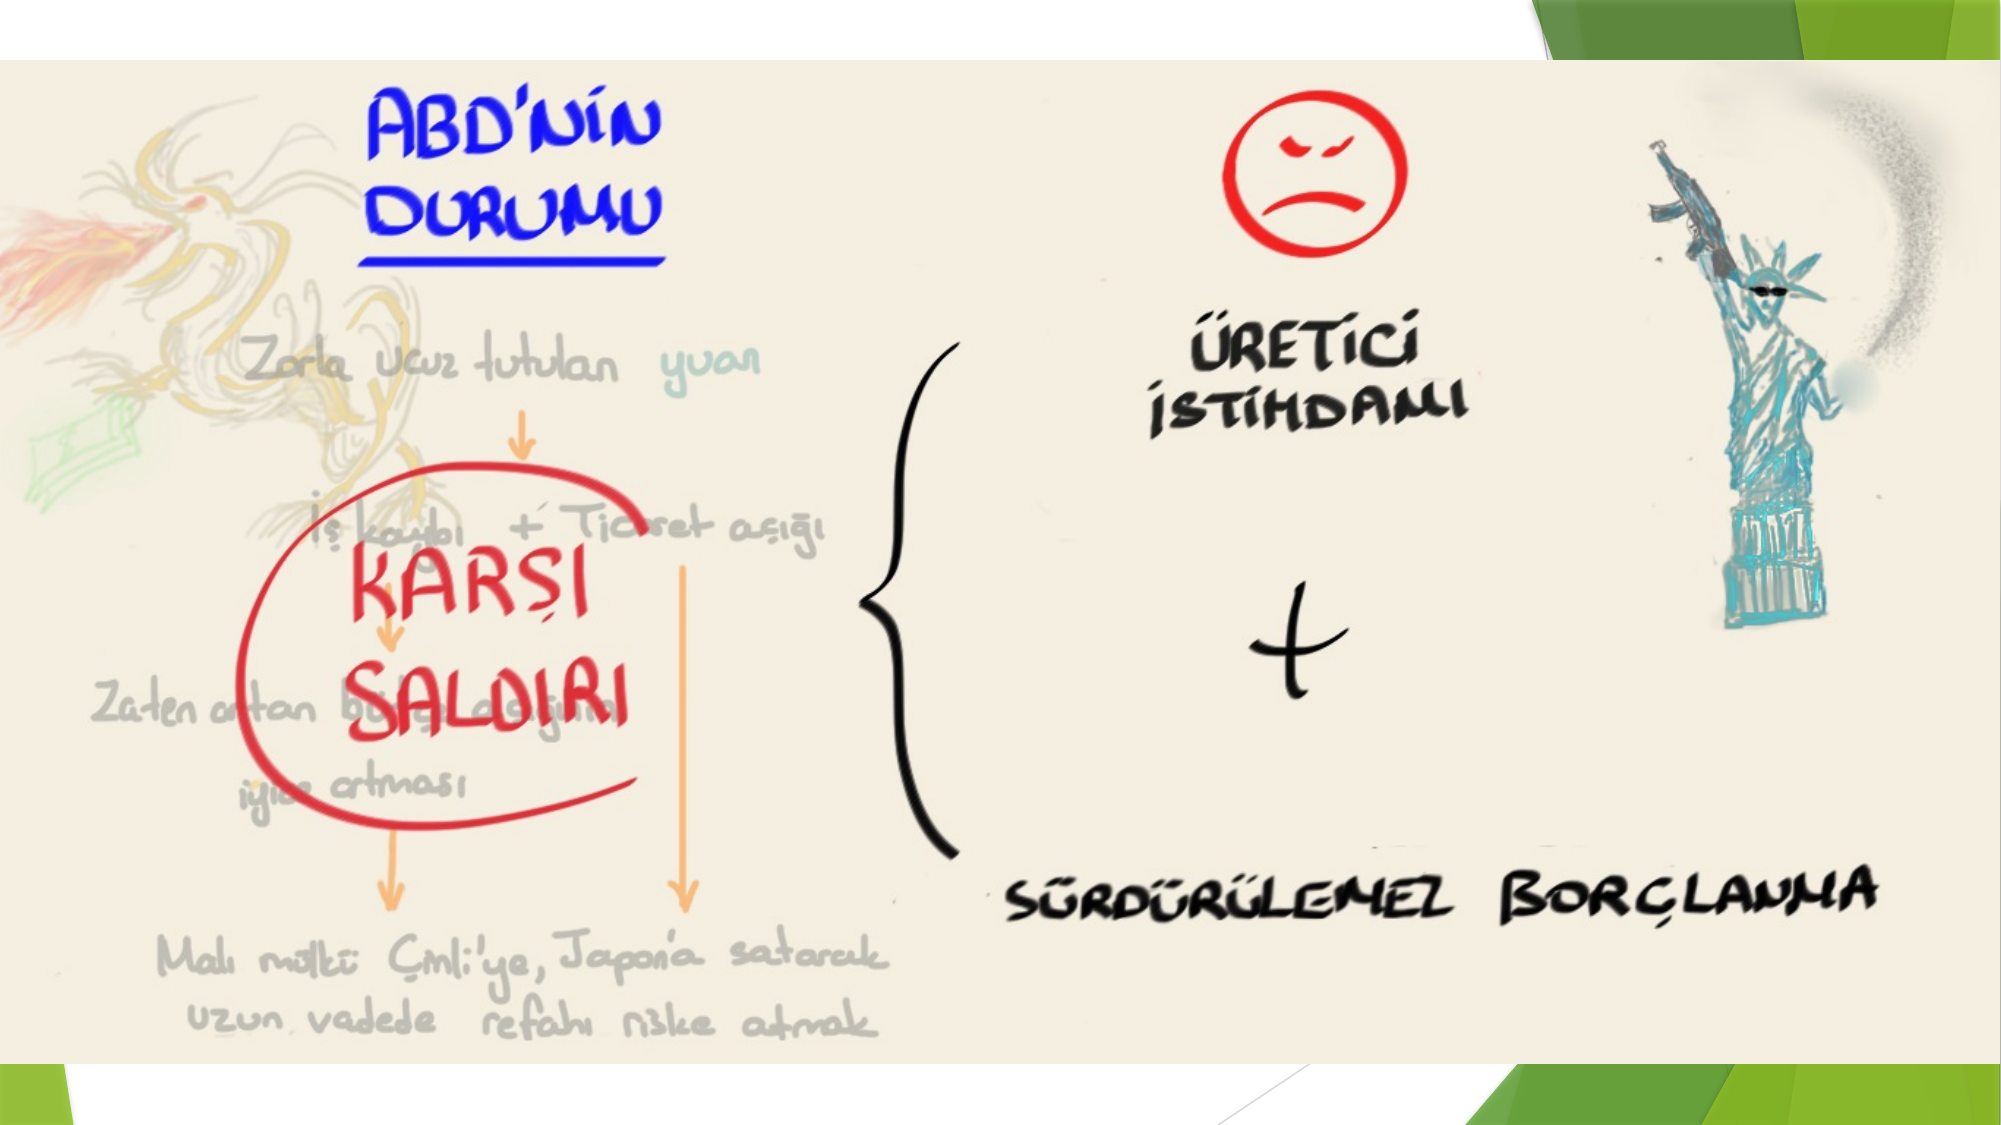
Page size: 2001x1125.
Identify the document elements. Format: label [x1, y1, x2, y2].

picture [0, 60, 2000, 1065]
